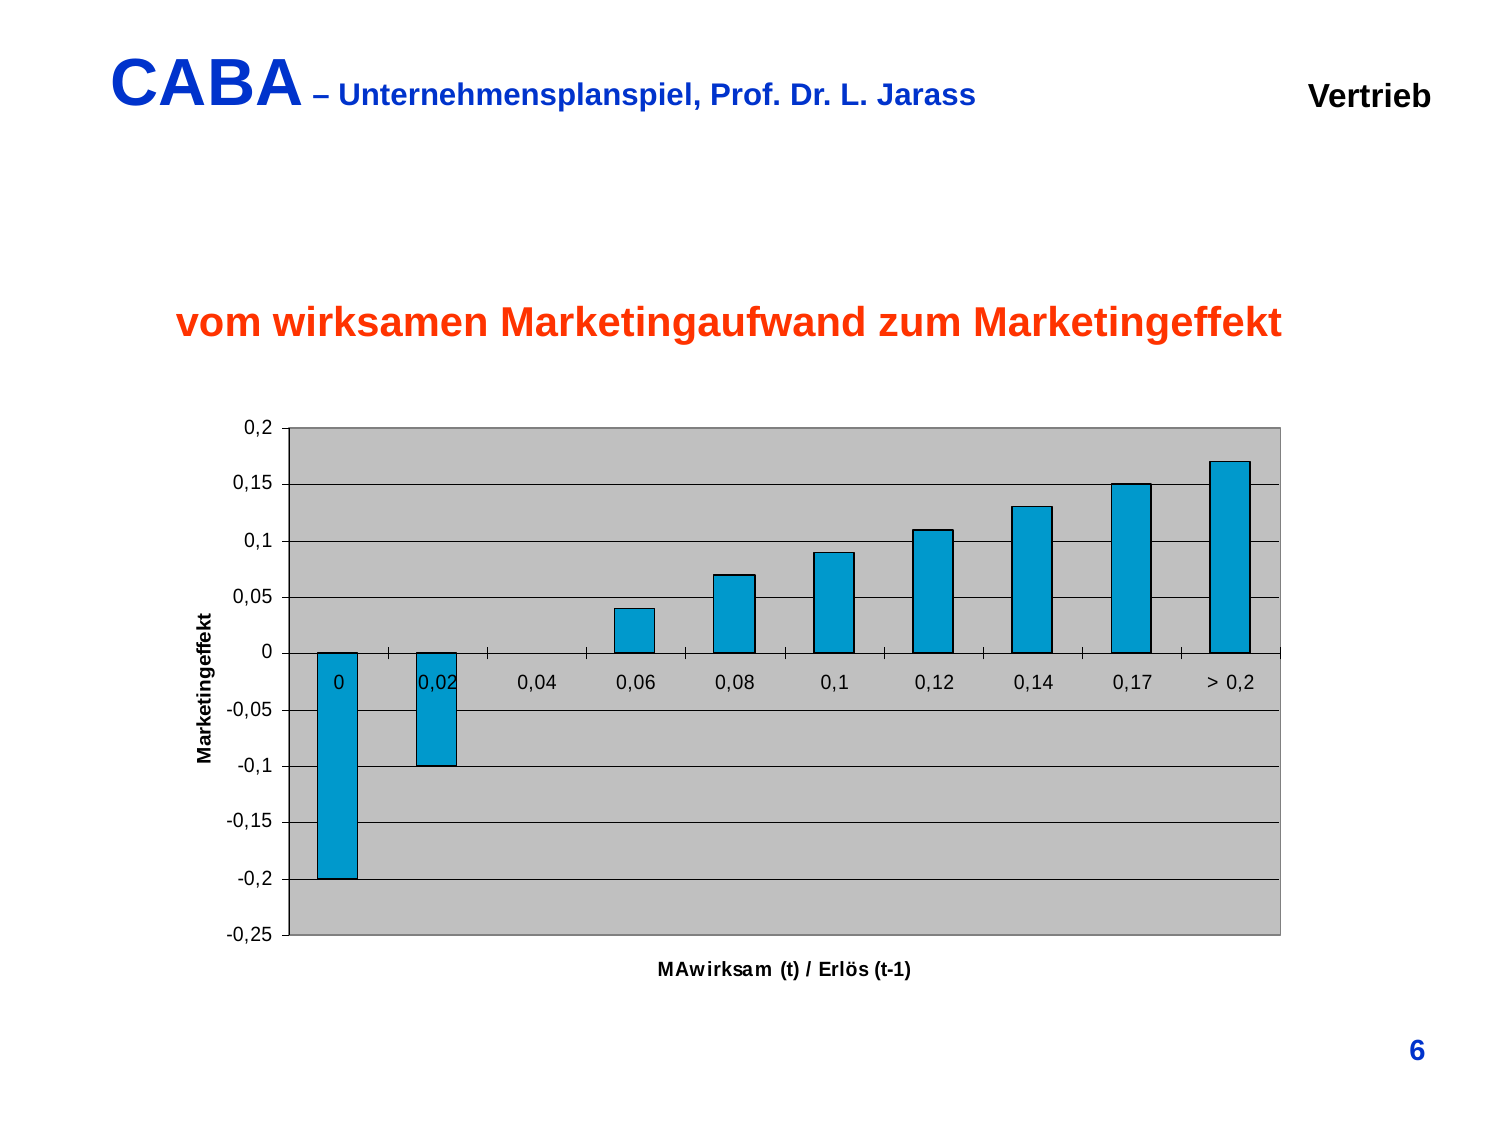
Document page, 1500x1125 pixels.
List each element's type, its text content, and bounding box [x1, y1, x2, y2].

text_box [156, 381, 1310, 1020]
text_box Vertrieb [1281, 66, 1447, 122]
slide_number 6 [1128, 1011, 1441, 1087]
text_box vom wirksamen Marketingaufwand zum Marketingeffekt [160, 287, 1298, 353]
